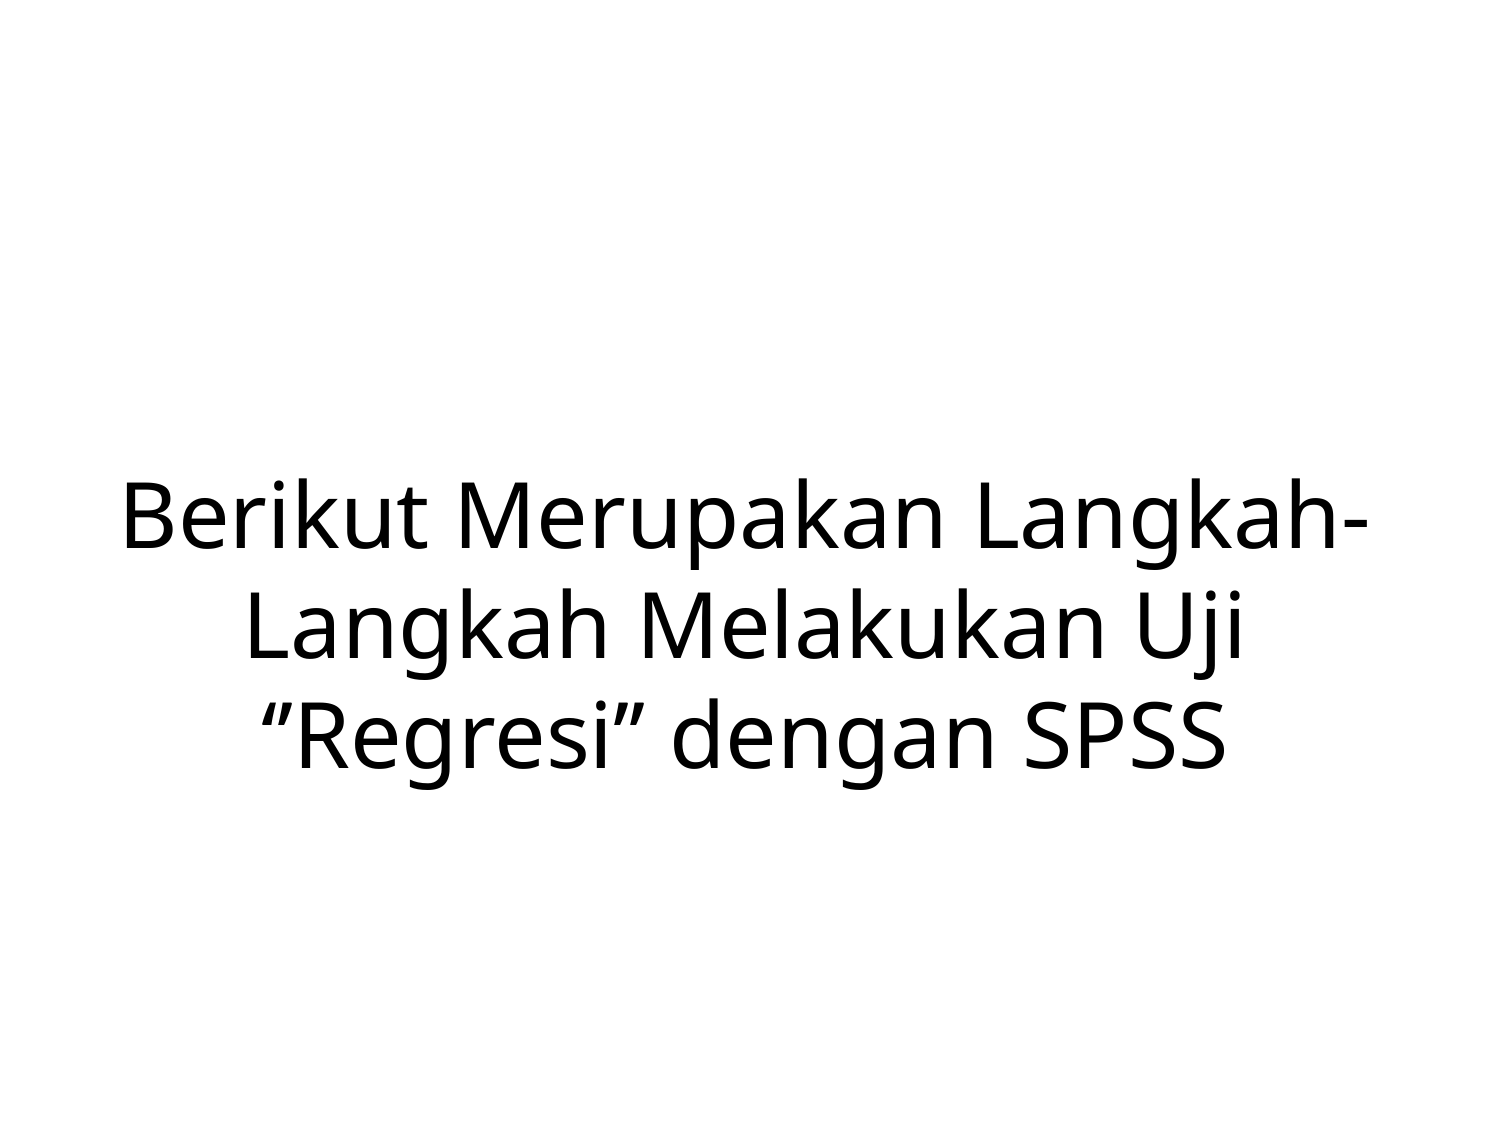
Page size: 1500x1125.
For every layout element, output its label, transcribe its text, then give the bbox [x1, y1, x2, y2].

title Berikut Merupakan Langkah-Langkah Melakukan Uji ‘’Regresi’’ dengan SPSS [70, 445, 1421, 799]
